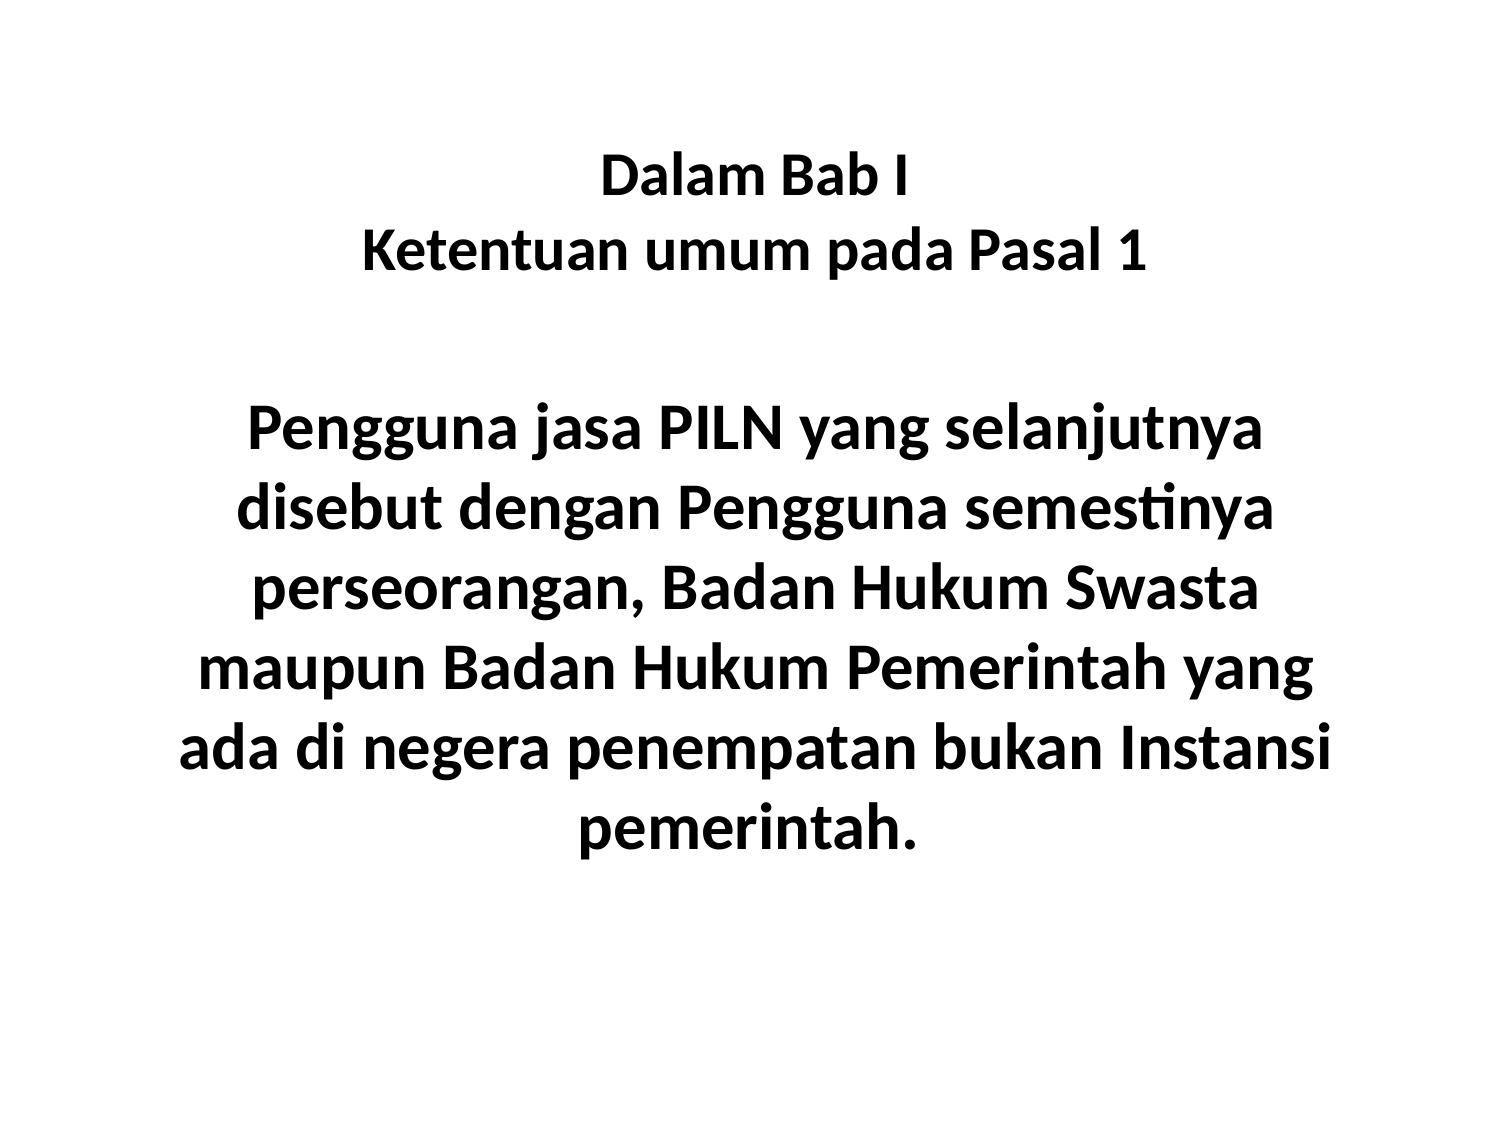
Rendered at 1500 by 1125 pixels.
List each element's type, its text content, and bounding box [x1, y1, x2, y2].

subtitle Pengguna jasa PILN yang selanjutnya disebut dengan Pengguna semestinya perseorangan, Badan Hukum Swasta maupun Badan Hukum Pemerintah yang ada di negera penempatan bukan Instansi pemerintah. [125, 375, 1388, 925]
title Dalam Bab I Ketentuan umum pada Pasal 1 [125, 125, 1400, 367]
